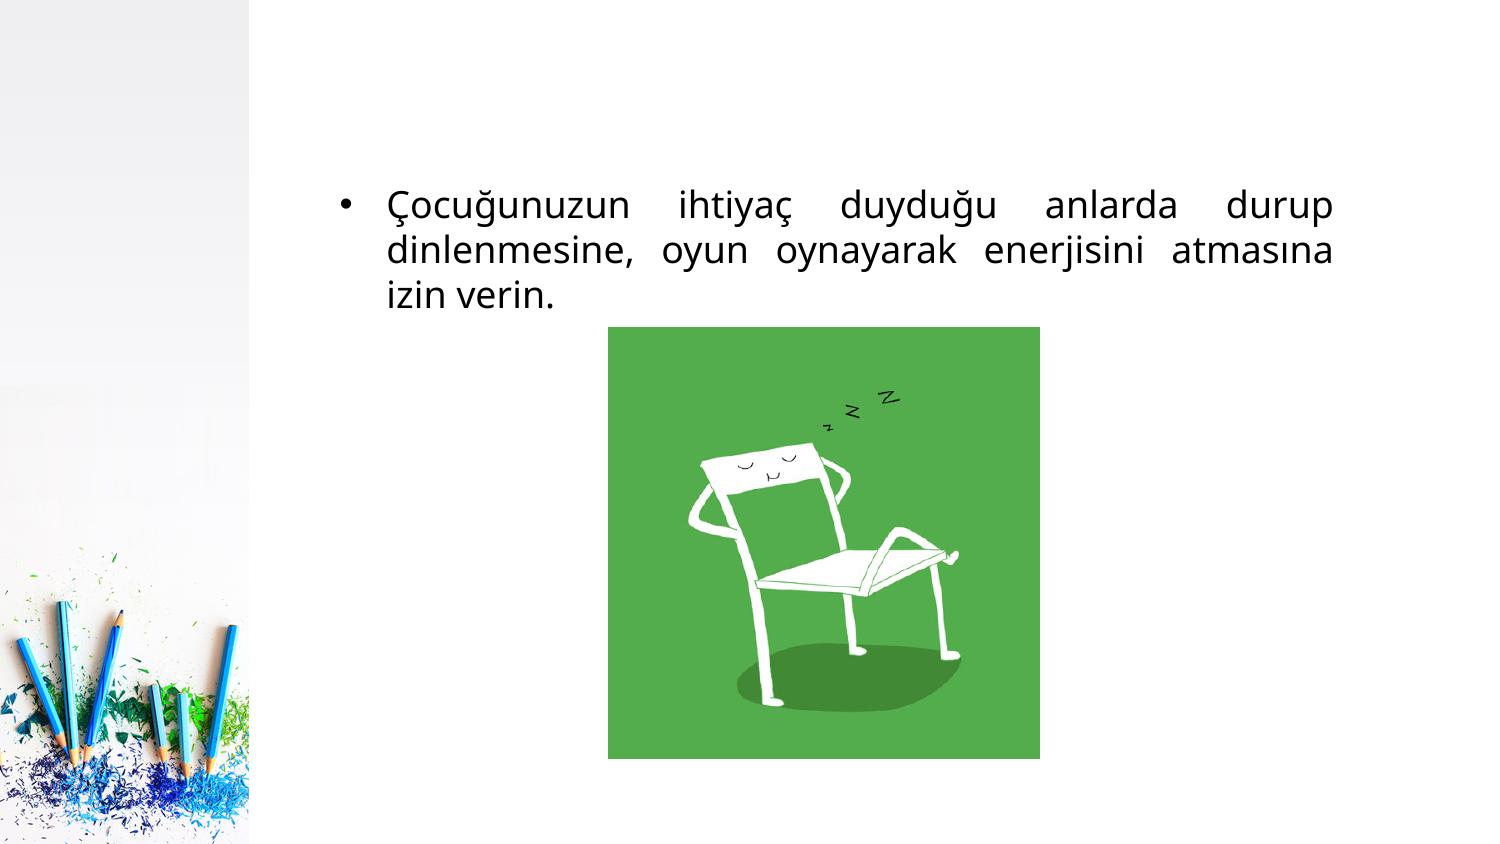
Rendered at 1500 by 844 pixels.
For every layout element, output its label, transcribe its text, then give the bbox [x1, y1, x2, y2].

picture [0, 0, 1500, 844]
text_box Çocuğunuzun ihtiyaç duyduğu anlarda durup dinlenmesine, oyun oynayarak enerjisini atmasına izin verin. [324, 173, 1350, 324]
